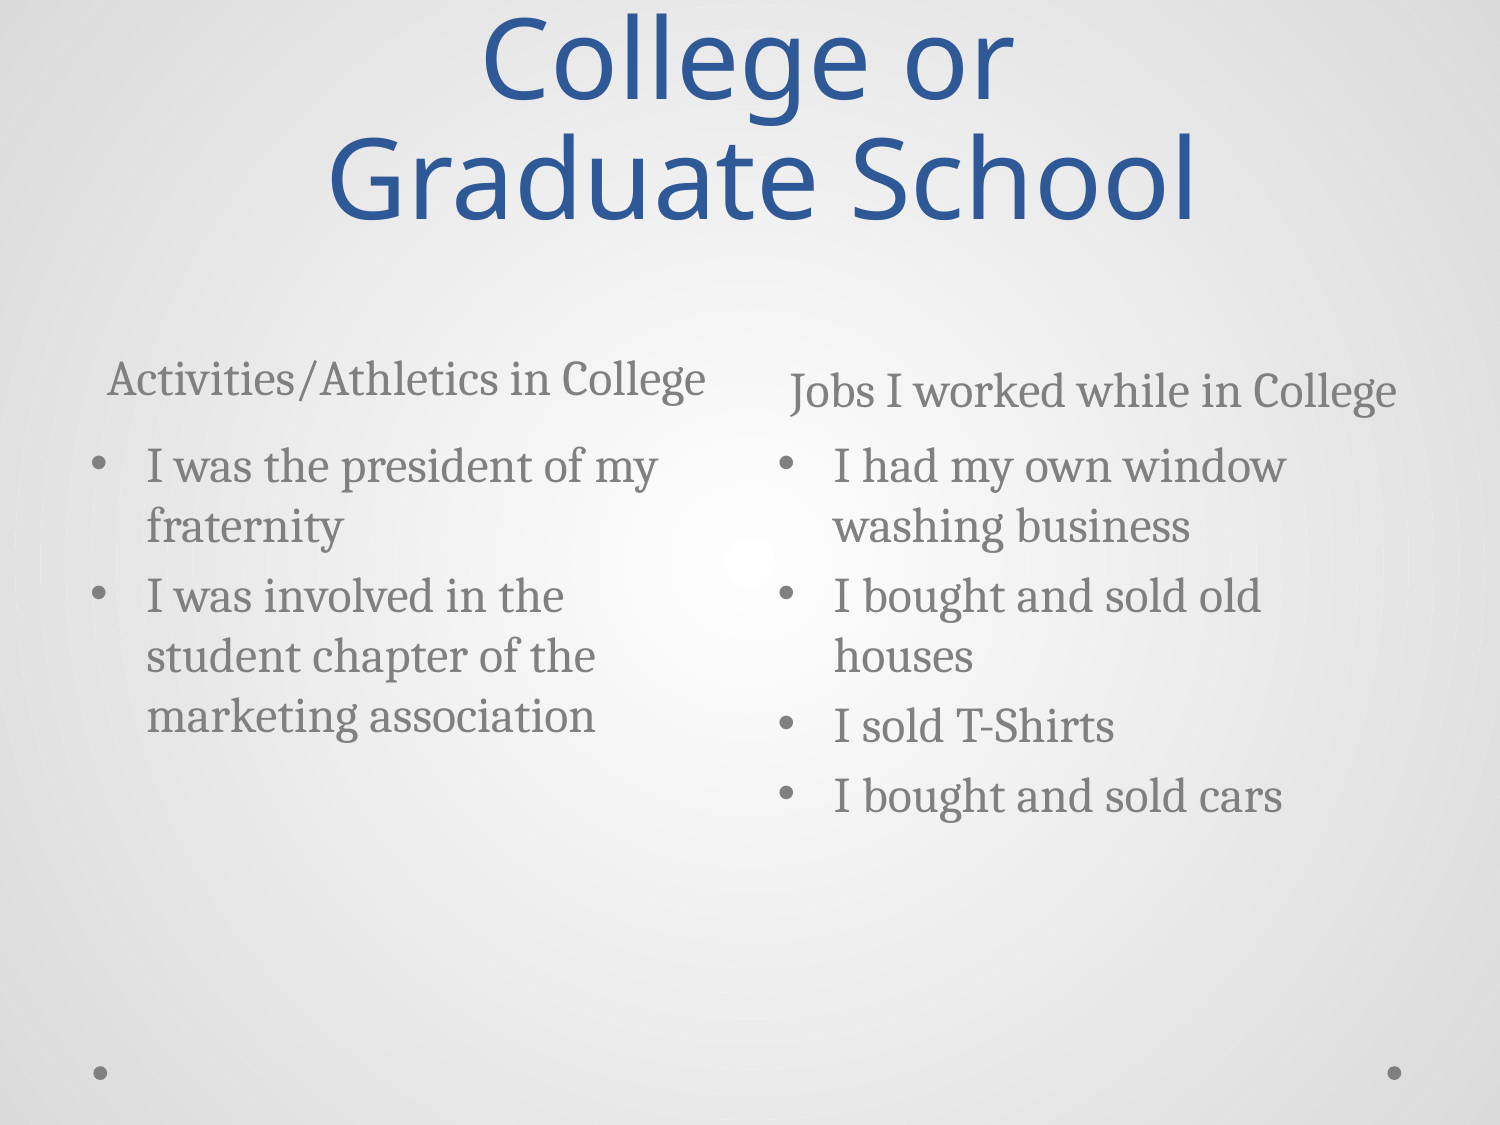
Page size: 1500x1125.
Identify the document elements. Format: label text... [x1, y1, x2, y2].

list Activities/Athletics in College [75, 312, 738, 413]
list Jobs I worked while in College [762, 324, 1426, 425]
list I had my own window washing business I bought and sold old houses I sold T-Shirts I bought and sold cars [762, 425, 1426, 1067]
list I was the president of my fraternity I was involved in the student chapter of the marketing association [75, 425, 738, 1067]
title College or Graduate School [87, 62, 1438, 250]
